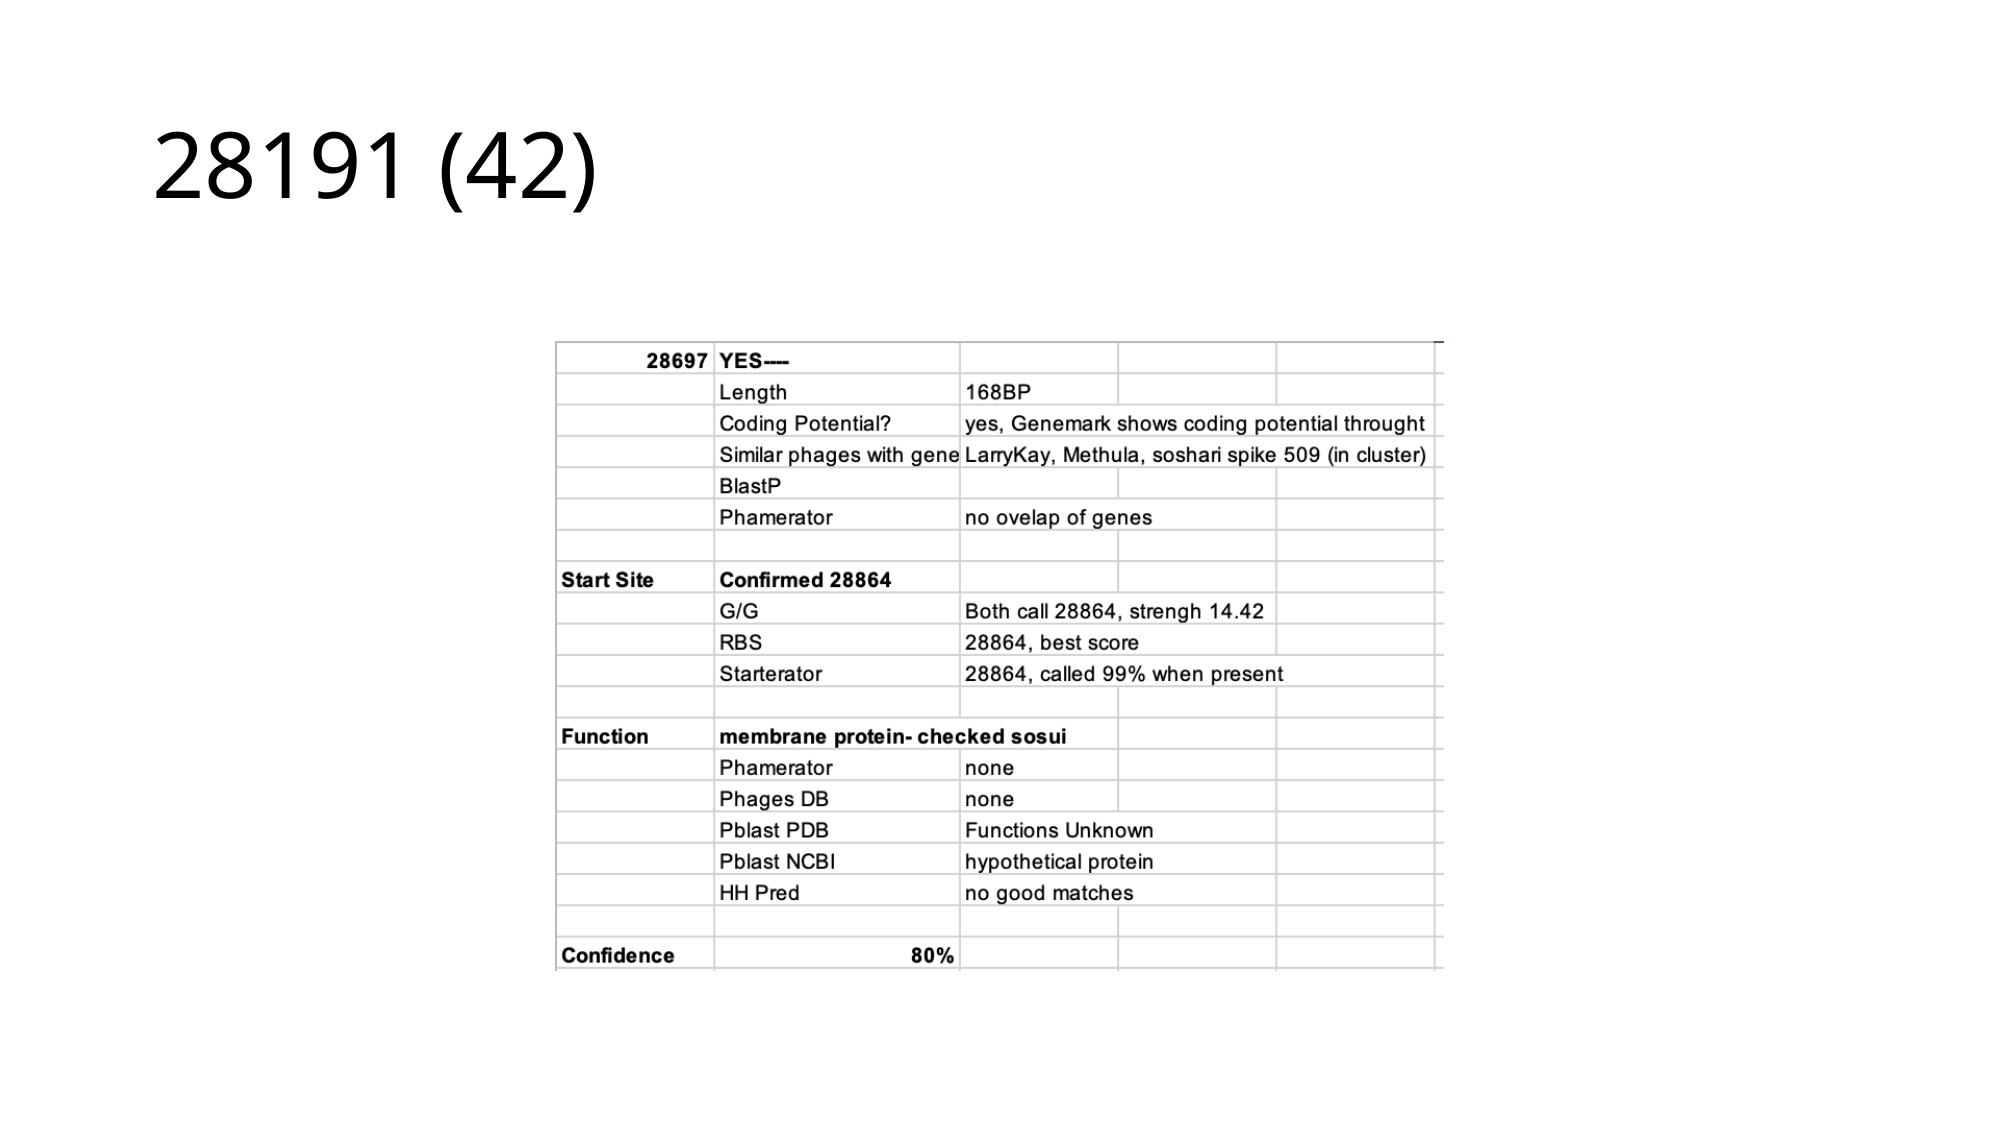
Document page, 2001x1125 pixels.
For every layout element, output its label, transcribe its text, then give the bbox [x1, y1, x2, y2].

title 28191 (42) [137, 59, 1863, 278]
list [555, 341, 1444, 971]
